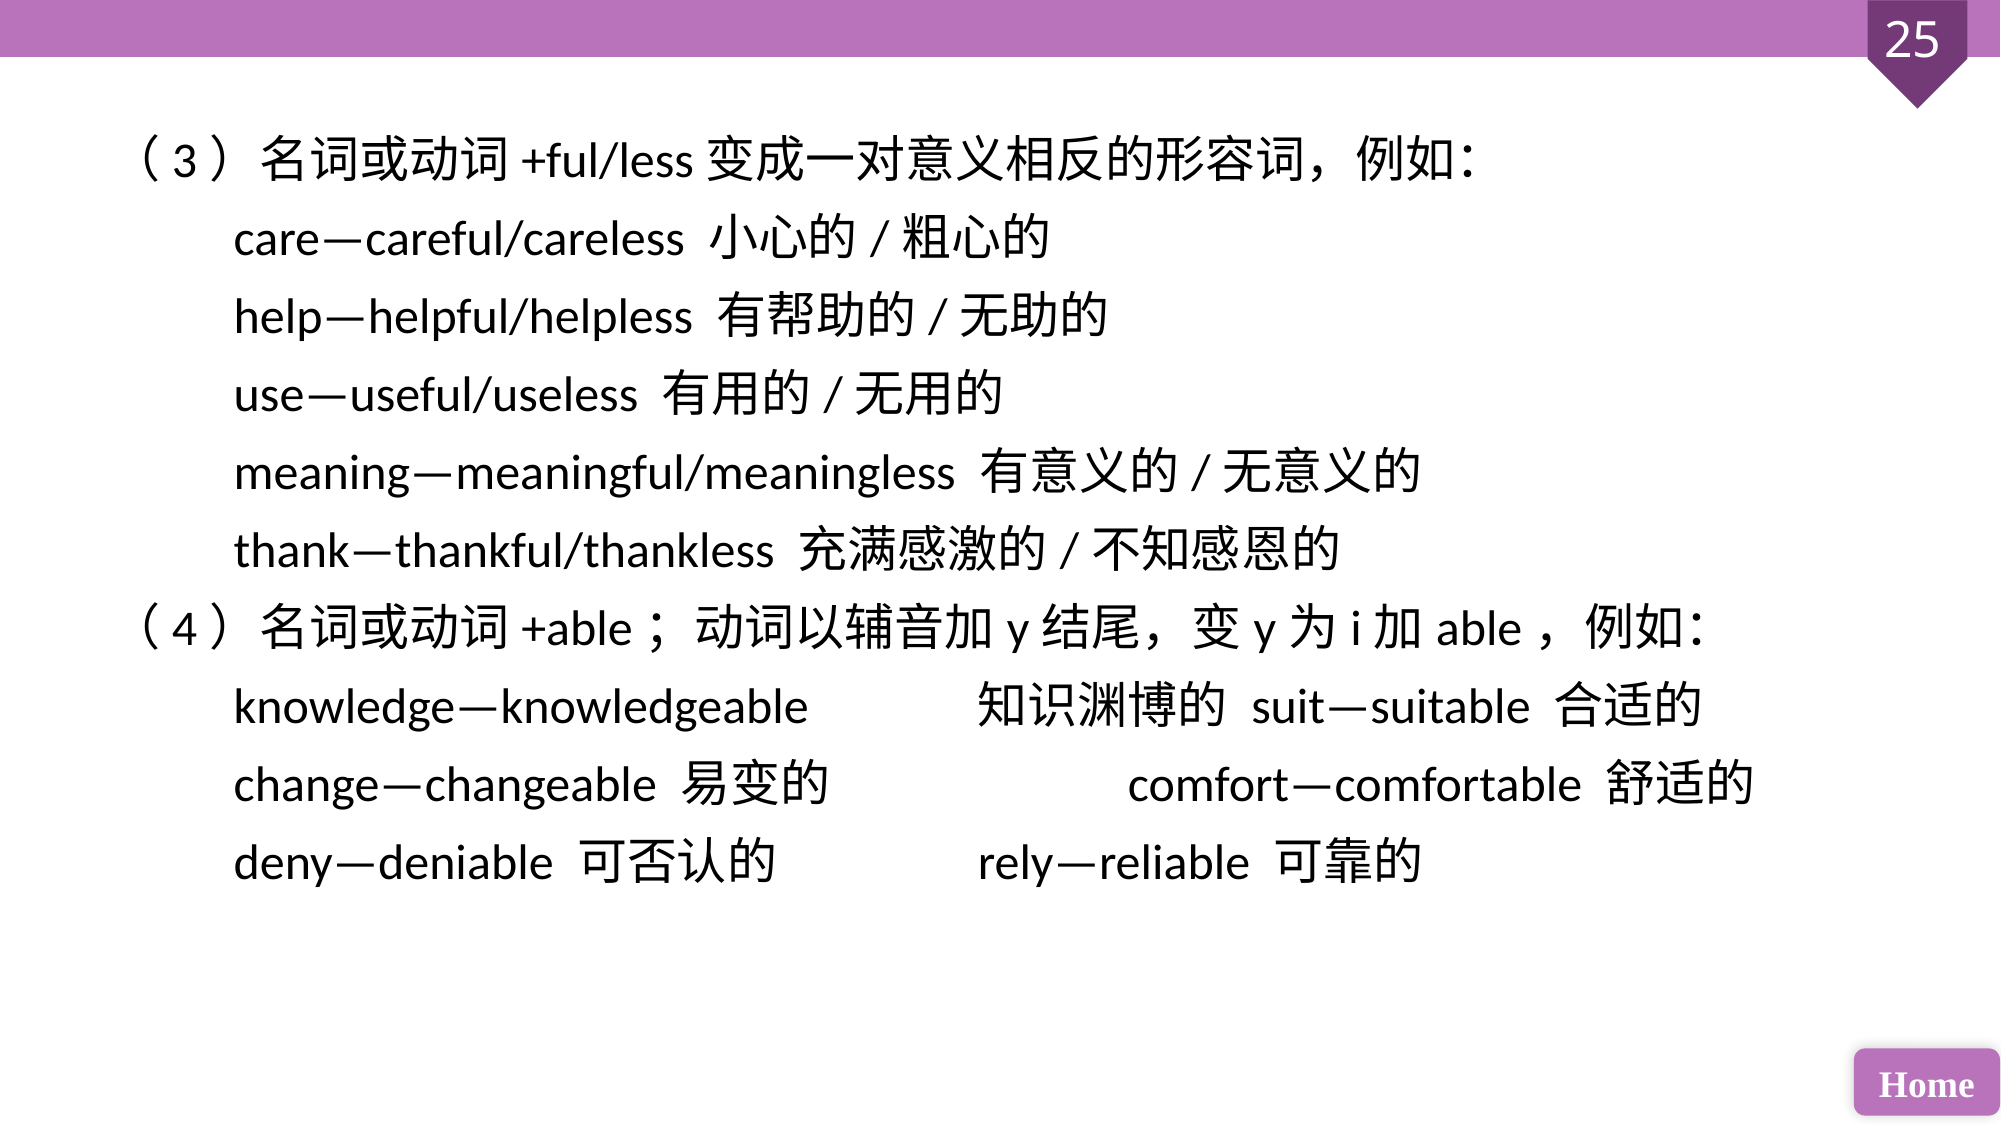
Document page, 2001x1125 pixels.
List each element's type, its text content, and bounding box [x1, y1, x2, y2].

text_box （3）名词或动词+ful/less变成一对意义相反的形容词，例如： care—careful/careless 小心的/粗心的 help—helpful/helpless 有帮助的/无助的 use—useful/useless 有用的/无用的 meaning—meaningful/meaningless 有意义的/无意义的 thank—thankful/thankless 充满感激的/不知感恩的 （4）名词或动词+able；动词以辅音加y结尾，变y为i加able，例如： knowledge—knowledgeable 知识渊博的 suit—suitable 合适的 change—changeable 易变的 comfort—comfortable 舒适的 deny—deniable 可否认的 rely—reliable 可靠的 [95, 102, 1905, 897]
